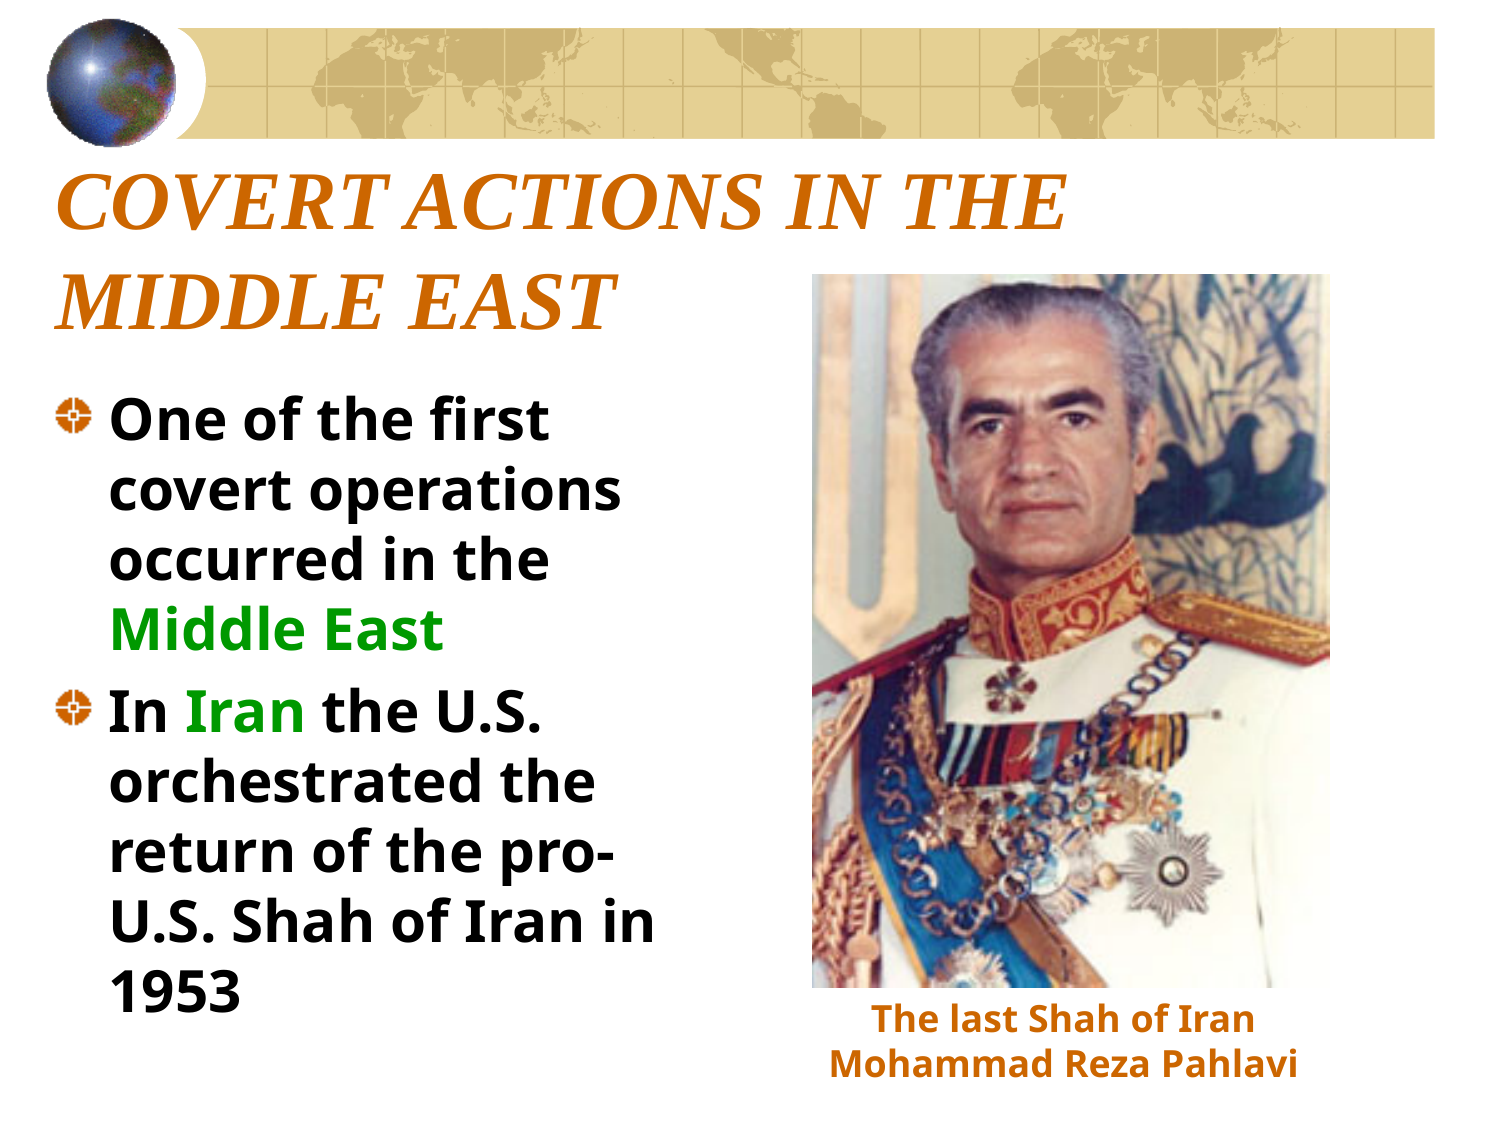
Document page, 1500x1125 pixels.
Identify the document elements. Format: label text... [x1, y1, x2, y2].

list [812, 274, 1331, 988]
list One of the first covert operations occurred in the Middle East In Iran the U.S. orchestrated the return of the pro-U.S. Shah of Iran in 1953 [37, 375, 675, 1125]
title COVERT ACTIONS IN THE MIDDLE EAST [40, 152, 1316, 341]
picture [52, 396, 94, 438]
picture [42, 14, 190, 151]
picture [52, 688, 94, 730]
text_box The last Shah of Iran Mohammad Reza Pahlavi [799, 987, 1338, 1093]
